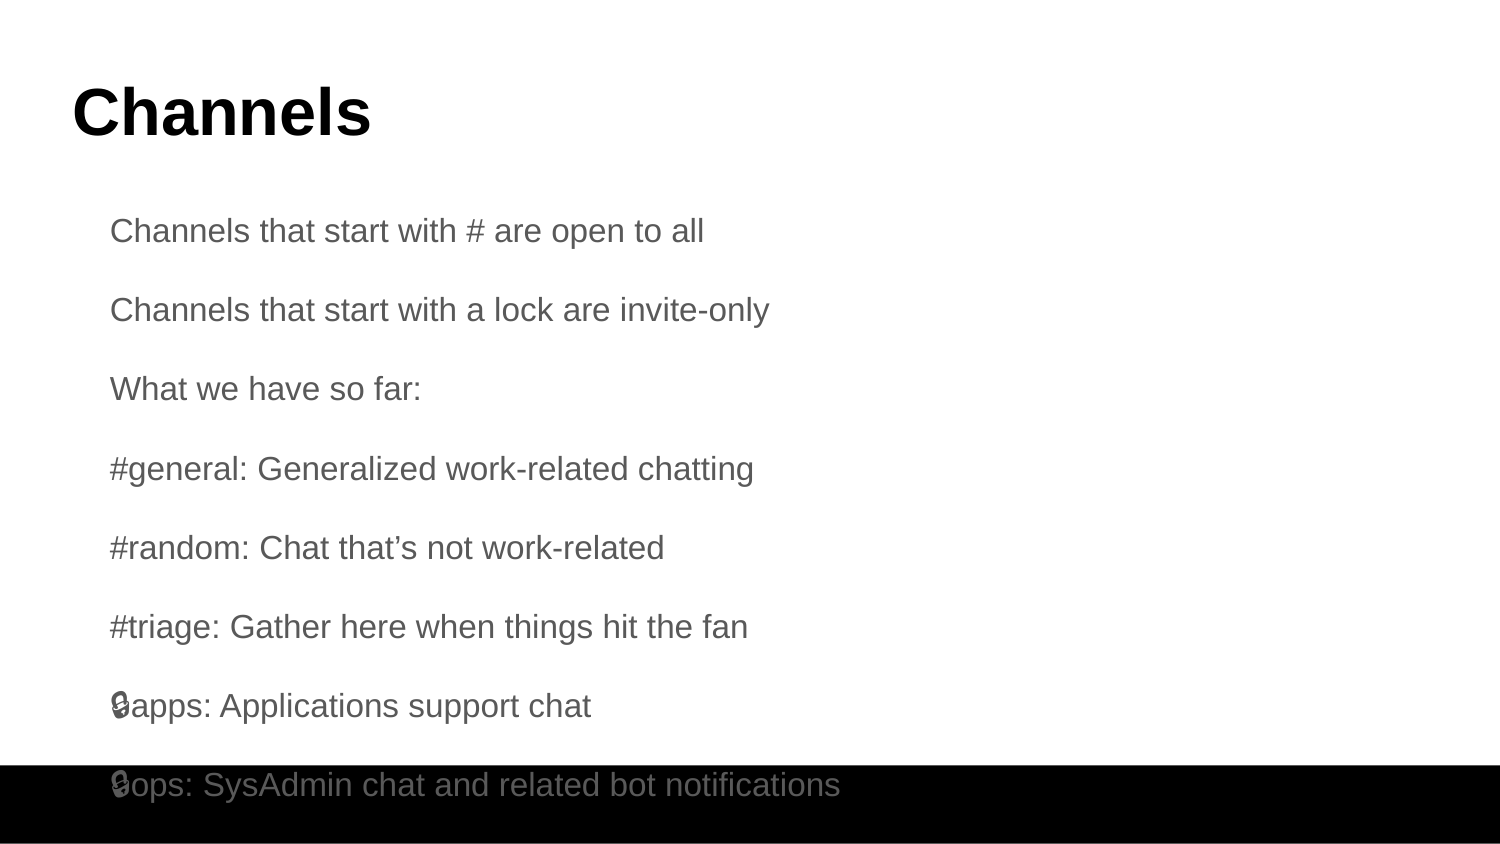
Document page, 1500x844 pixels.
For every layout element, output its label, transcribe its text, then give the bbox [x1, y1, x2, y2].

list Channels that start with # are open to all Channels that start with a lock are invite-only What we have so far: #general: Generalized work-related chatting #random: Chat that’s not work-related #triage: Gather here when things hit the fan 🔒apps: Applications support chat 🔒ops: SysAdmin chat and related bot notifications 🔒web: Chat for web people and associate bots 🔒zabbix-notices: Every single Zabbix alert [57, 188, 1273, 709]
title Channels [57, 54, 1273, 164]
